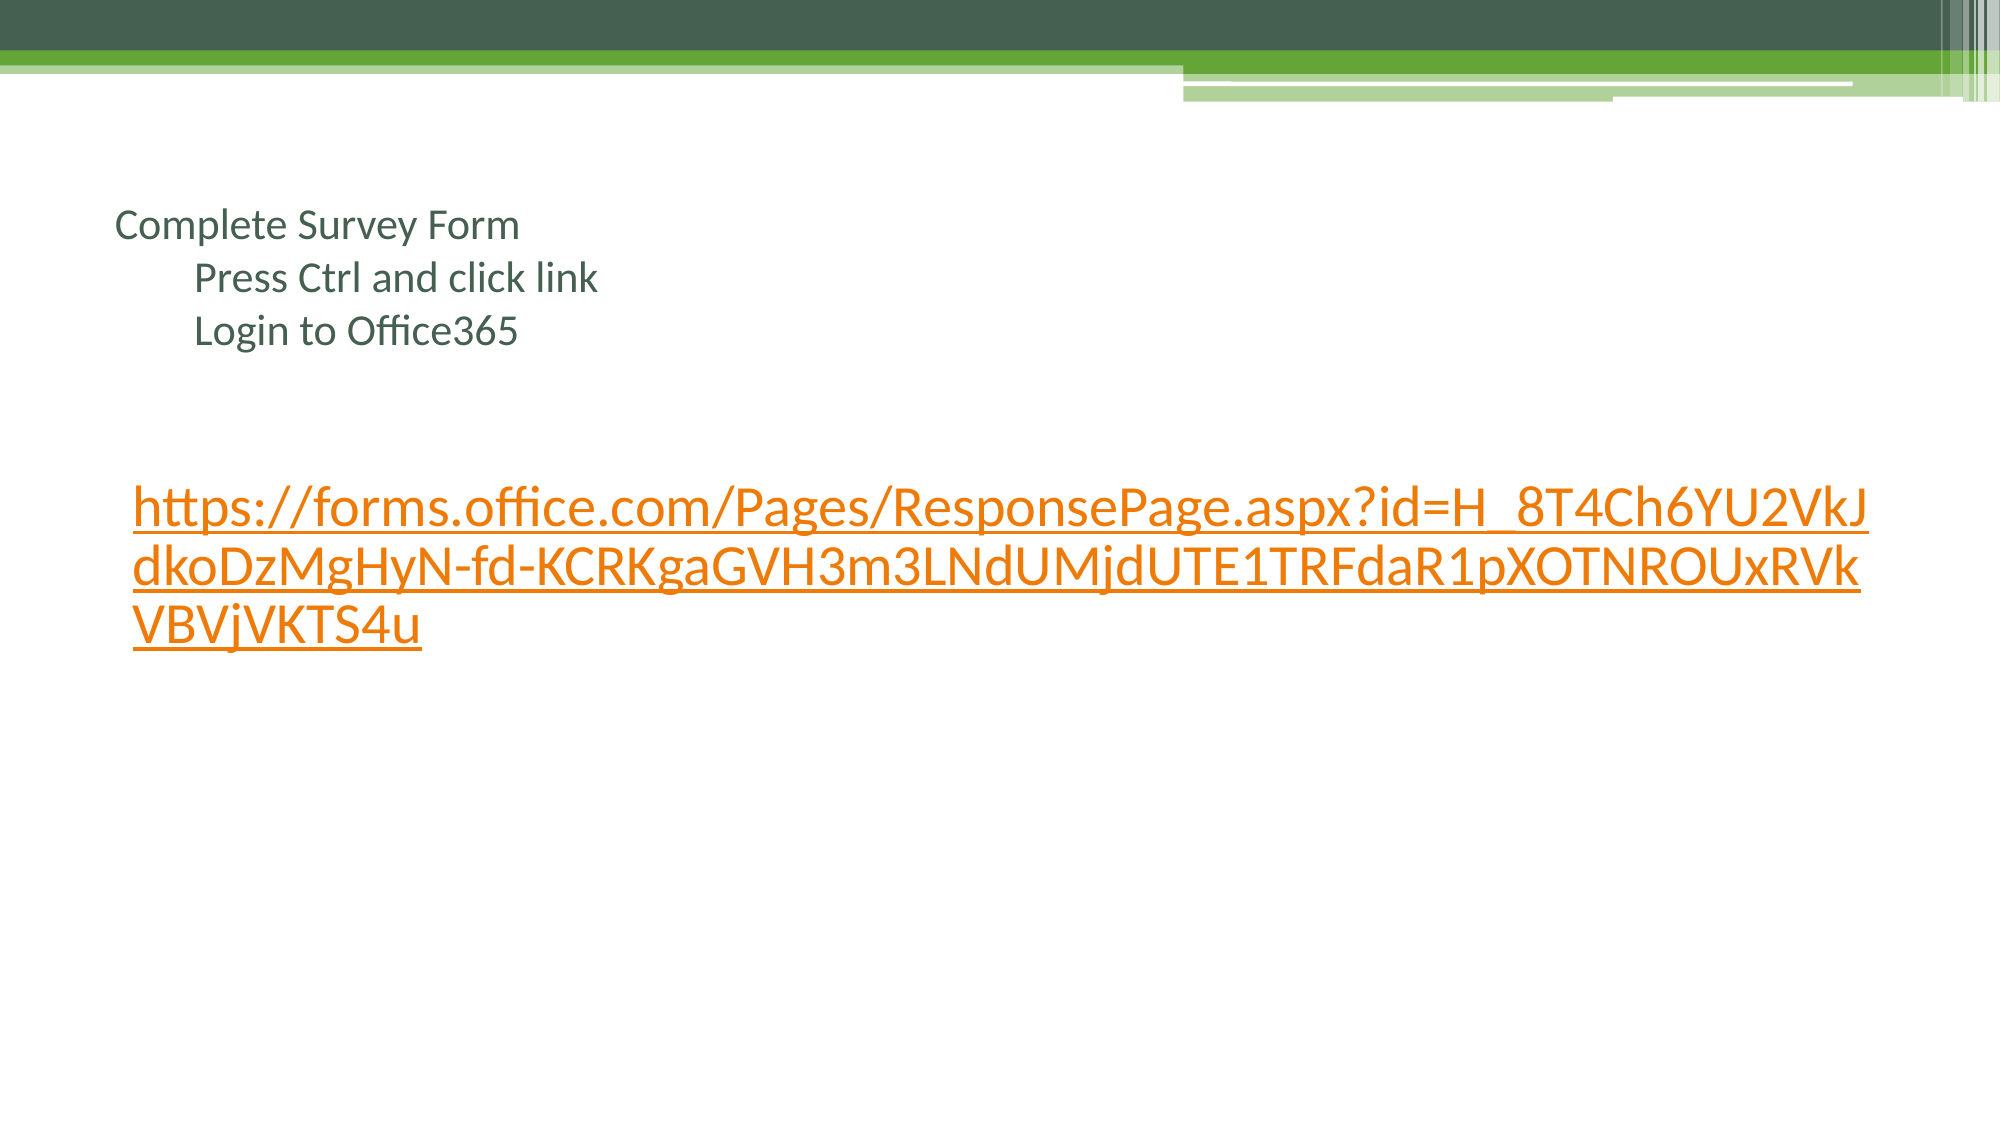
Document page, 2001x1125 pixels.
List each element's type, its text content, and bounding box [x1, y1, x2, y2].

list https://forms.office.com/Pages/ResponsePage.aspx?id=H_8T4Ch6YU2VkJdkoDzMgHyN-fd-KCRKgaGVH3m3LNdUMjdUTE1TRFdaR1pXOTNROUxRVkVBVjVKTS4u [99, 461, 1900, 1125]
title Complete Survey Form Press Ctrl and click link Login to Office365 [99, 187, 1900, 363]
